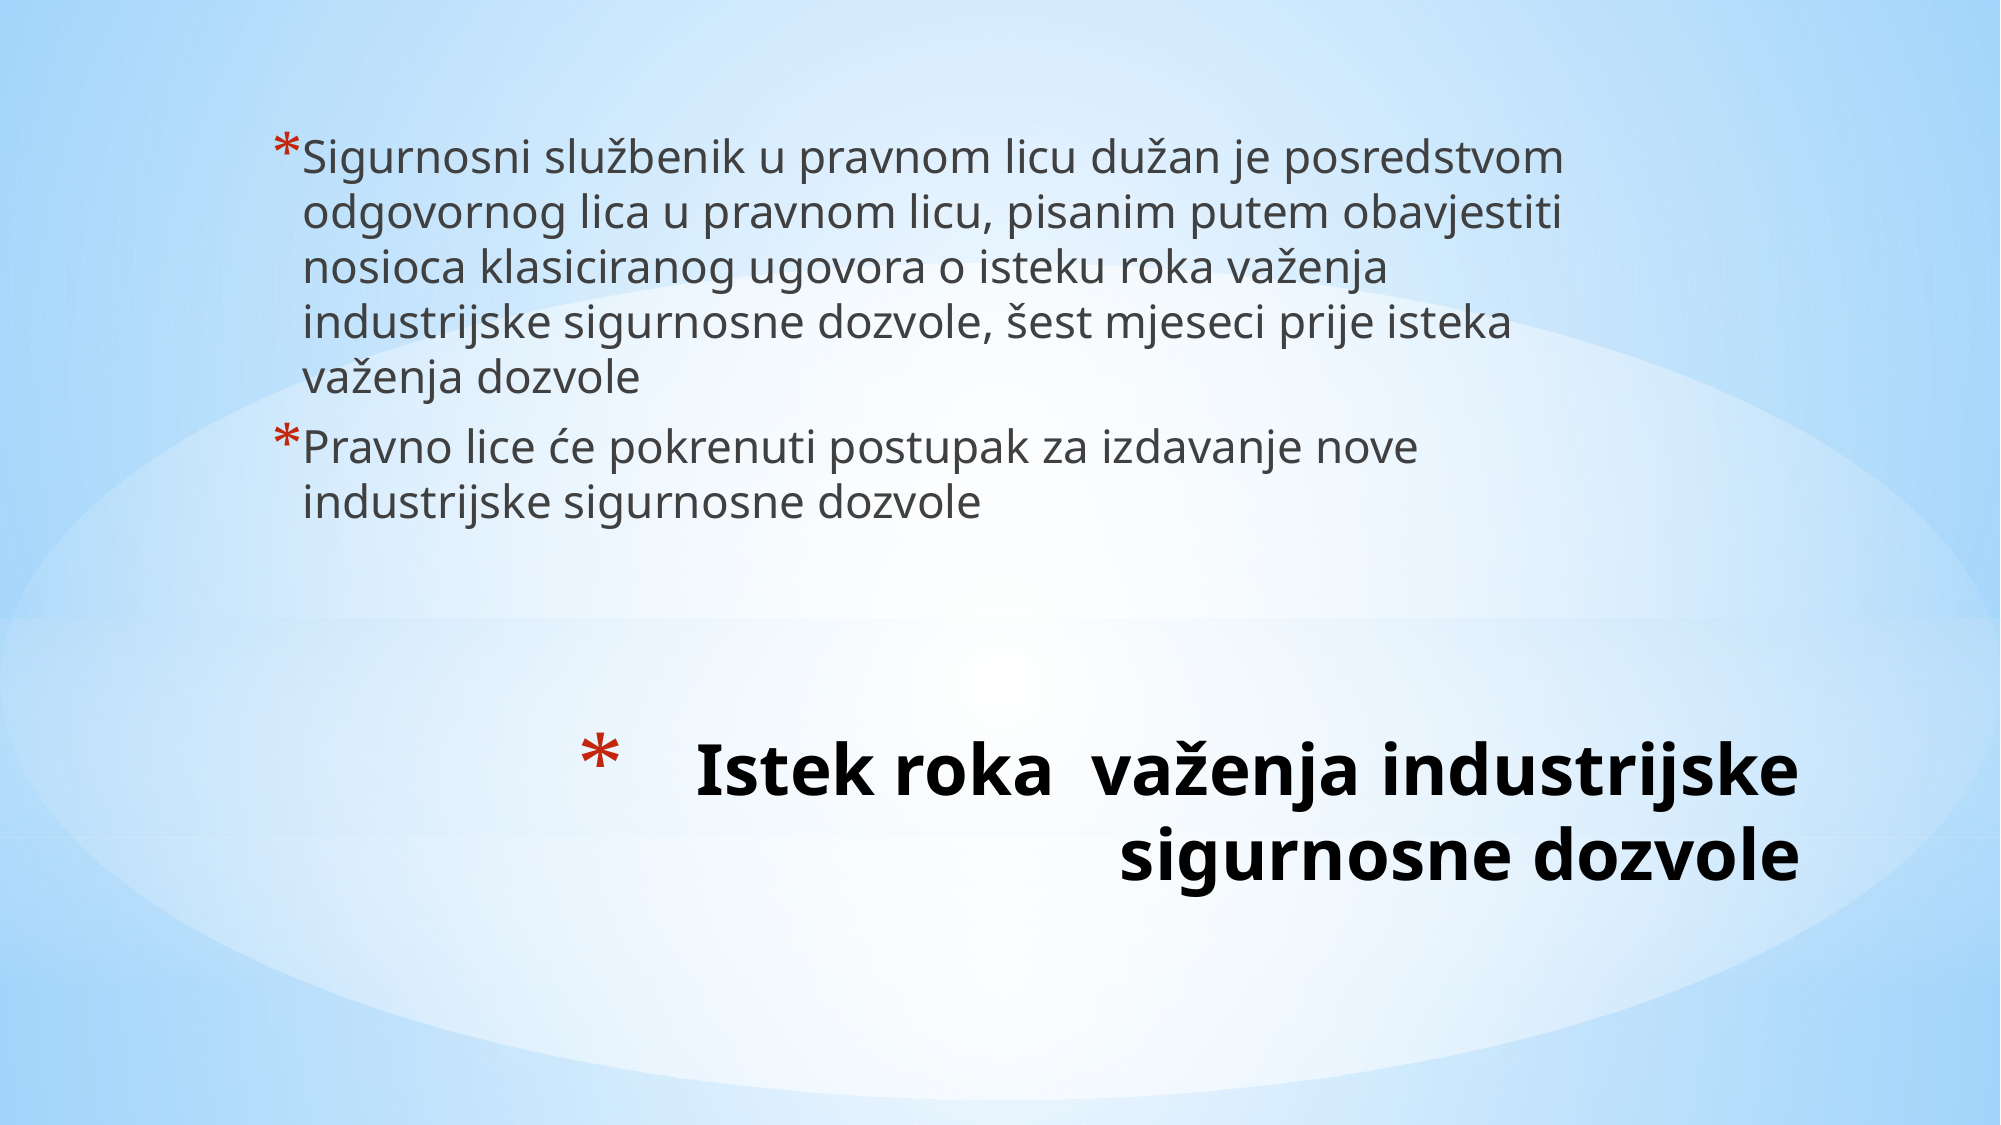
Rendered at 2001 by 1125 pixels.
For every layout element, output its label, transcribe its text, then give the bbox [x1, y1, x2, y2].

list Sigurnosni službenik u pravnom licu dužan je posredstvom odgovornog lica u pravnom licu, pisanim putem obavjestiti nosioca klasiciranog ugovora o isteku roka važenja industrijske sigurnosne dozvole, šest mjeseci prije isteka važenja dozvole Pravno lice će pokrenuti postupak za izdavanje nove industrijske sigurnosne dozvole [249, 120, 1650, 690]
title Istek roka važenja industrijske sigurnosne dozvole [392, 717, 1817, 905]
